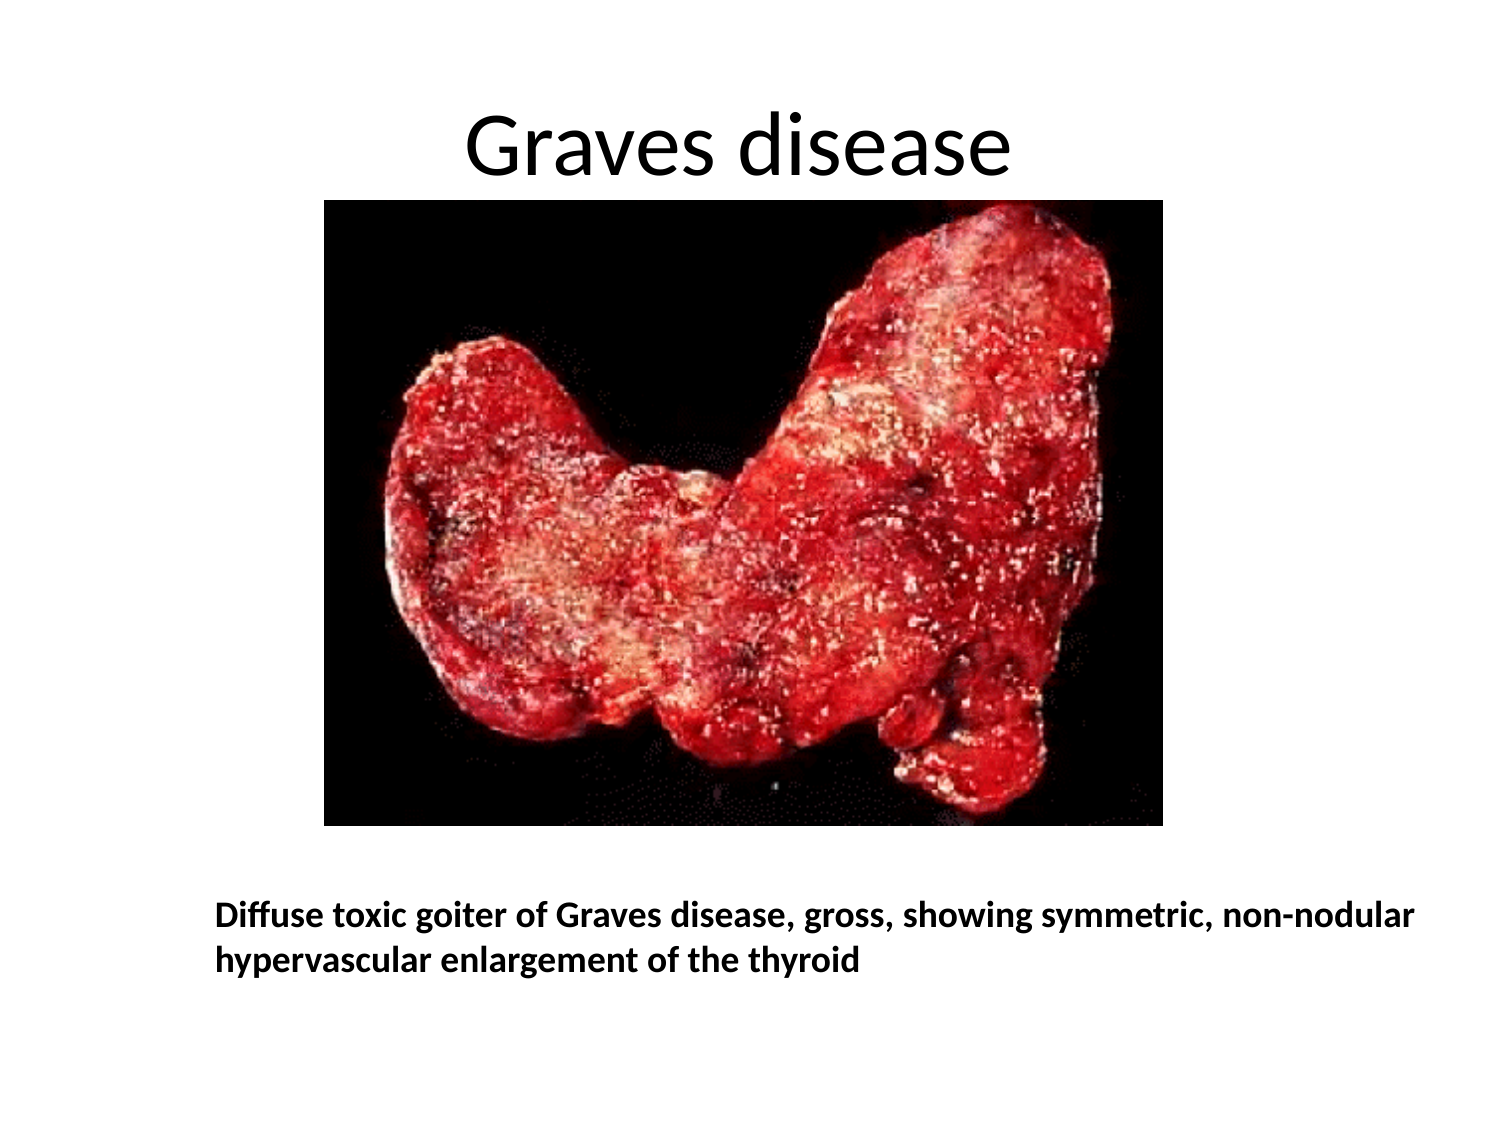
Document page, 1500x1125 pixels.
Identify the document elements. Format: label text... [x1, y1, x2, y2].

title Graves disease [75, 45, 1425, 233]
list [324, 200, 1163, 826]
text_box Diffuse toxic goiter of Graves disease, gross, showing symmetric, non-nodular hypervascular enlargement of the thyroid [200, 837, 1438, 988]
